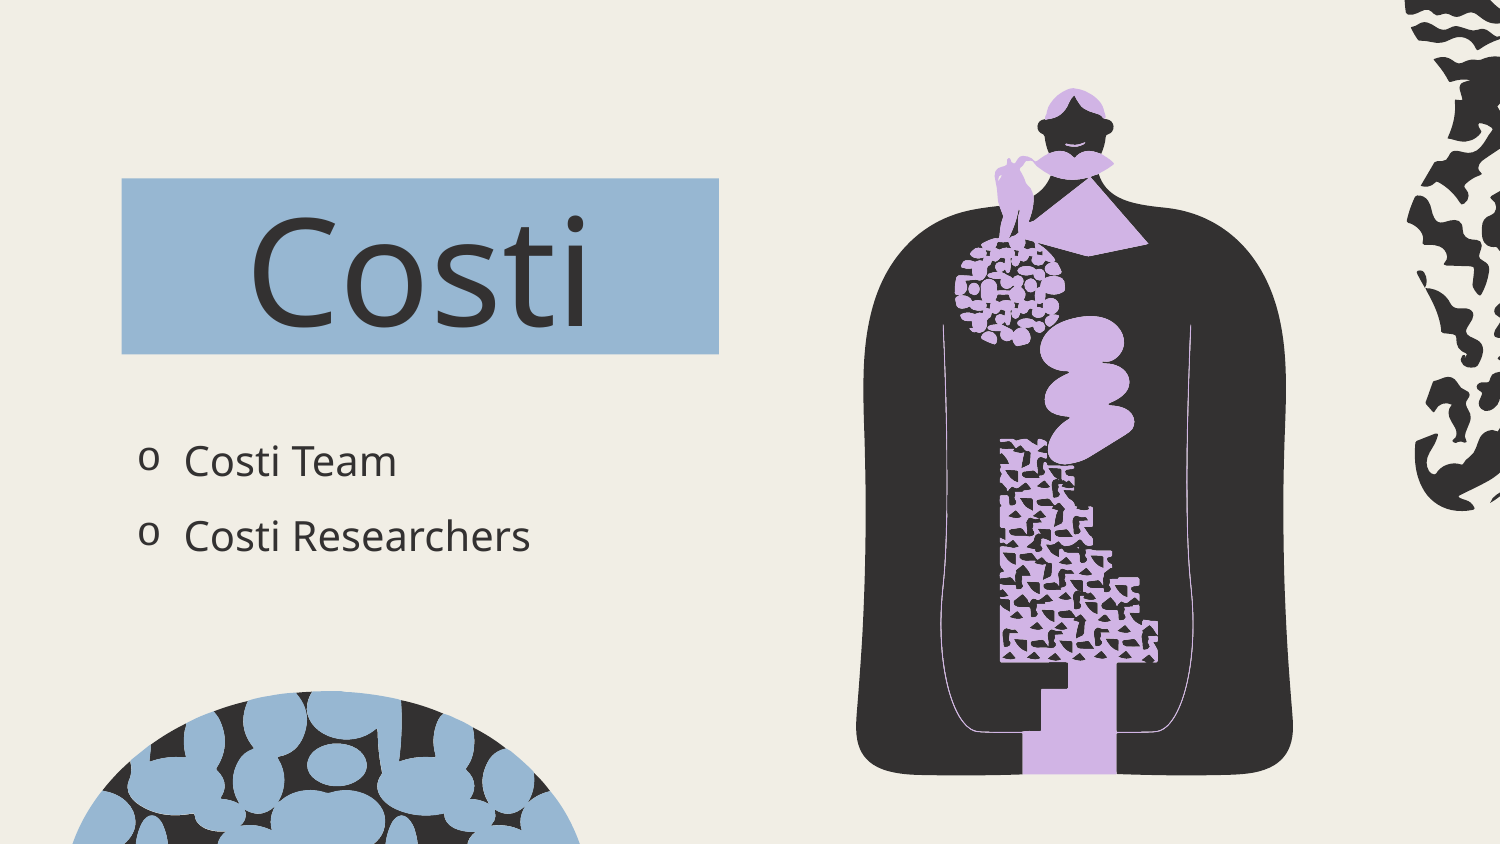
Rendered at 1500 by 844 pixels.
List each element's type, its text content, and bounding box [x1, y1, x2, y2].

title Costi [121, 178, 719, 355]
subtitle Costi Team Costi Researchers [121, 384, 750, 611]
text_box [855, 87, 1294, 776]
